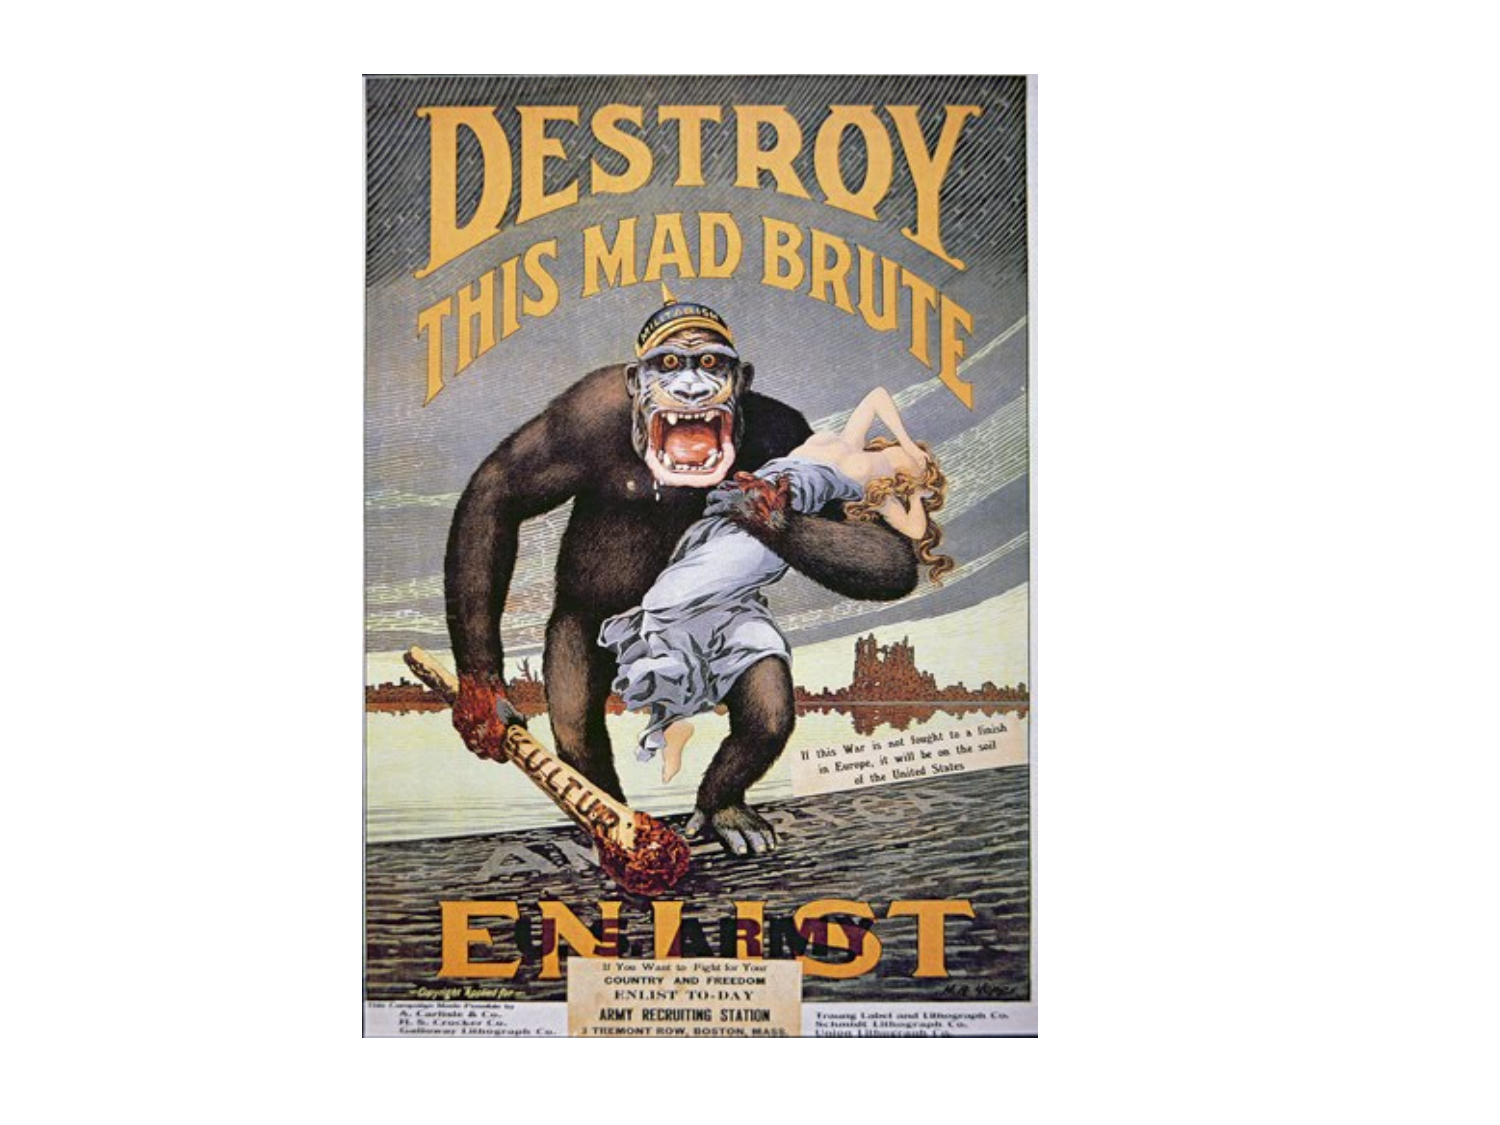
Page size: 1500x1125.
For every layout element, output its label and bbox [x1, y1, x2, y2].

list [362, 74, 1038, 1038]
